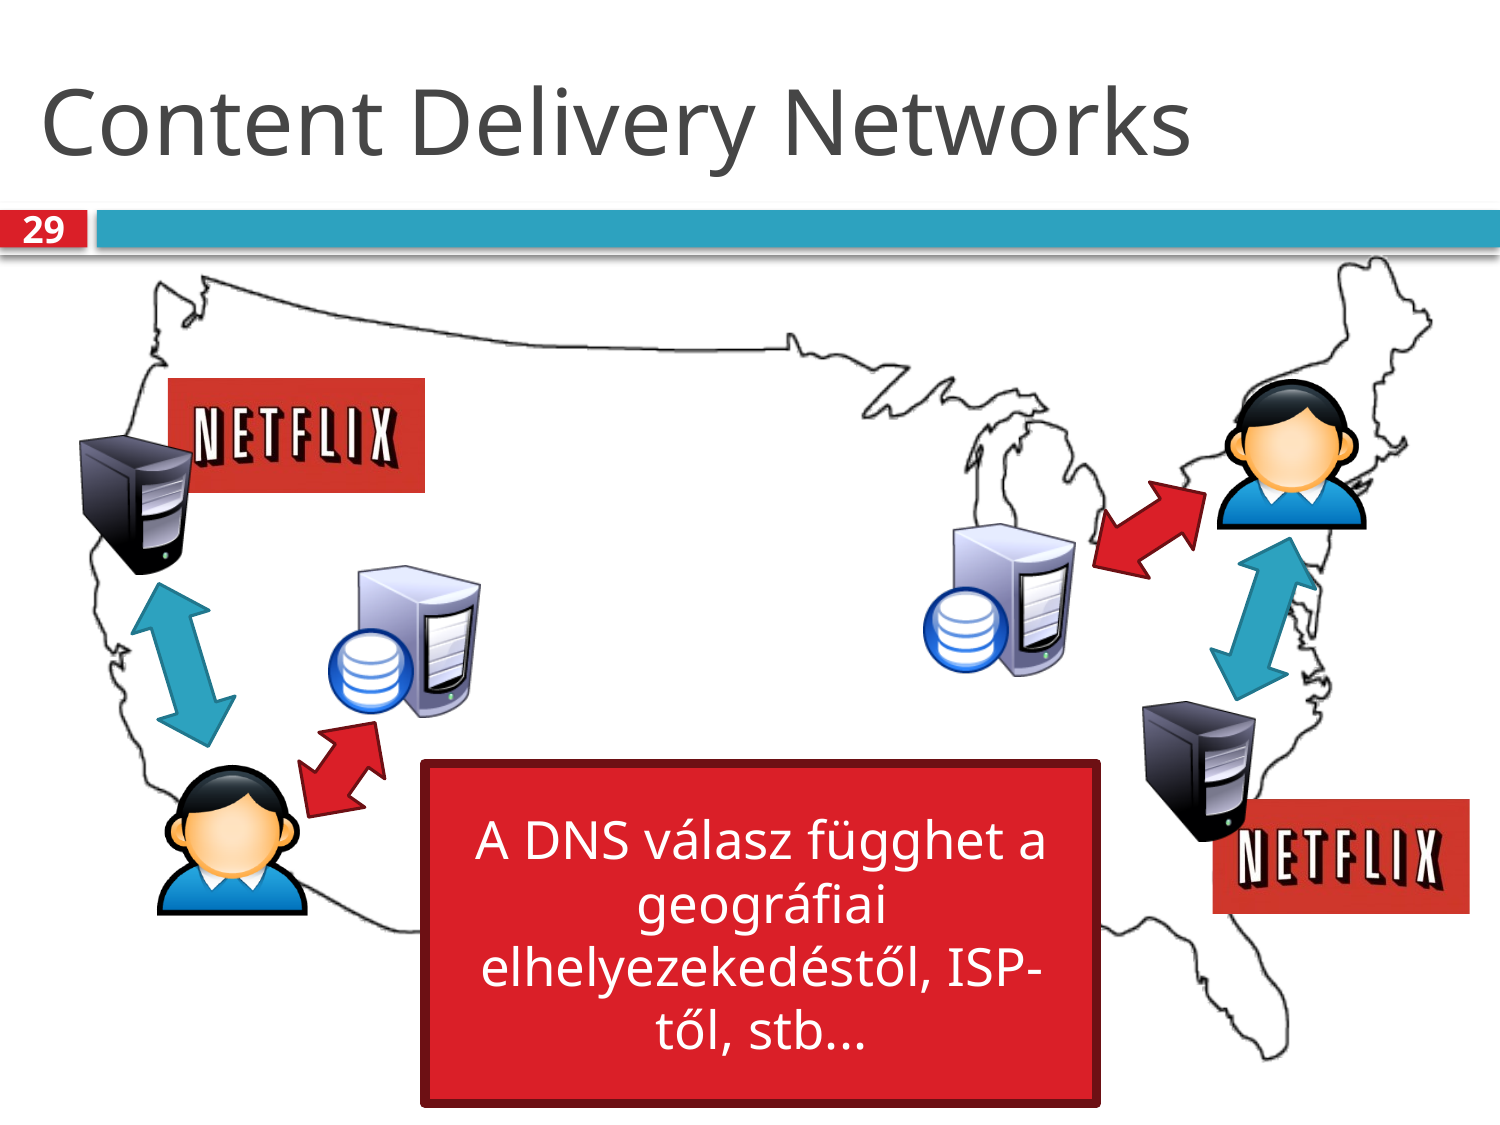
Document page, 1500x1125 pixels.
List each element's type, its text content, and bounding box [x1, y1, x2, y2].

slide_number 29 [0, 206, 88, 257]
title Content Delivery Networks [24, 37, 1475, 200]
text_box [423, 763, 1097, 1104]
picture [65, 251, 1470, 1115]
